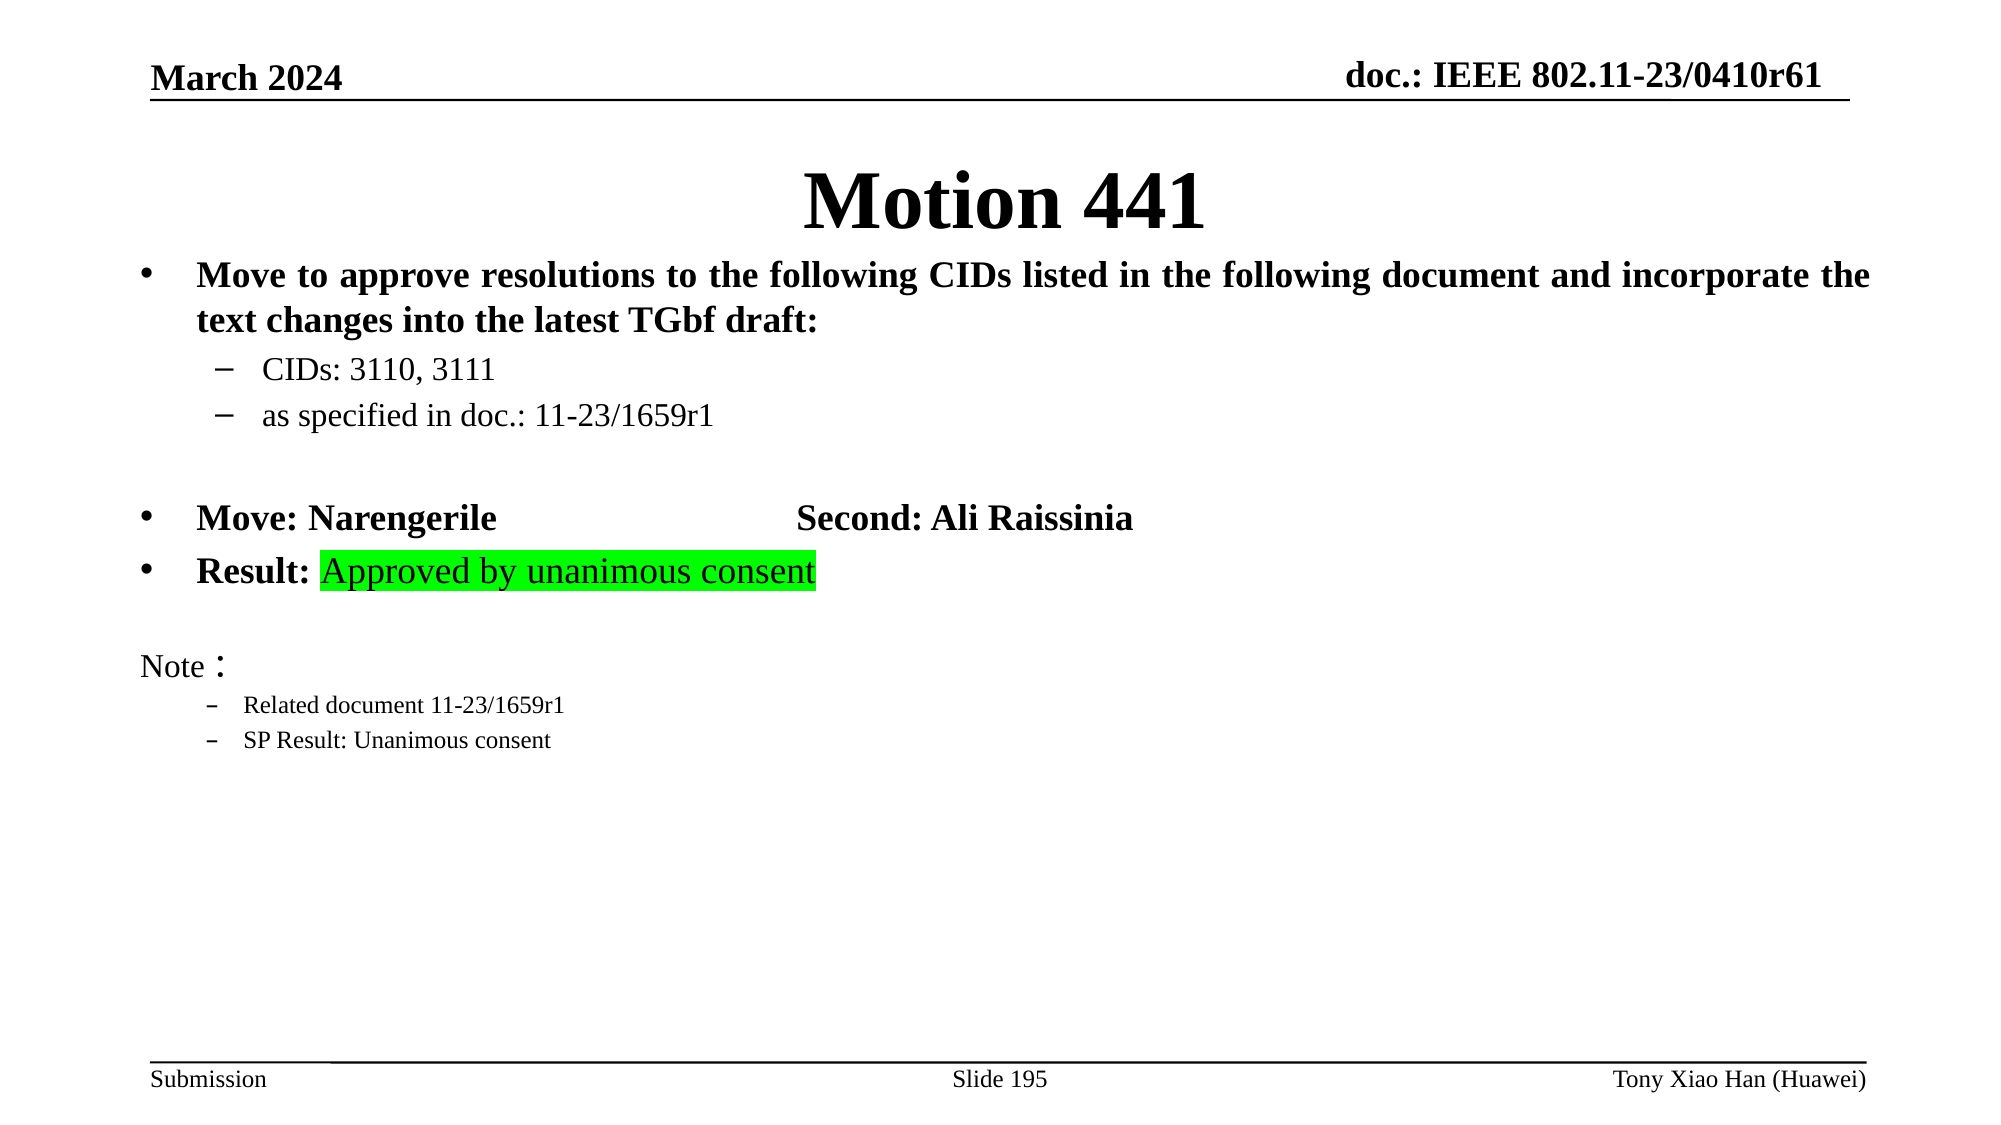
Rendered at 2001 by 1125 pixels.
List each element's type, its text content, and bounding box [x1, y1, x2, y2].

text_box Move to approve resolutions to the following CIDs listed in the following document and incorporate the text changes into the latest TGbf draft: CIDs: 3110, 3111 as specified in doc.: 11-23/1659r1 Move: Narengerile Second: Ali Raissinia Result: Approved by unanimous consent Note： Related document 11-23/1659r1 SP Result: Unanimous consent [125, 212, 1888, 988]
text_box Motion 441 [368, 137, 1644, 212]
